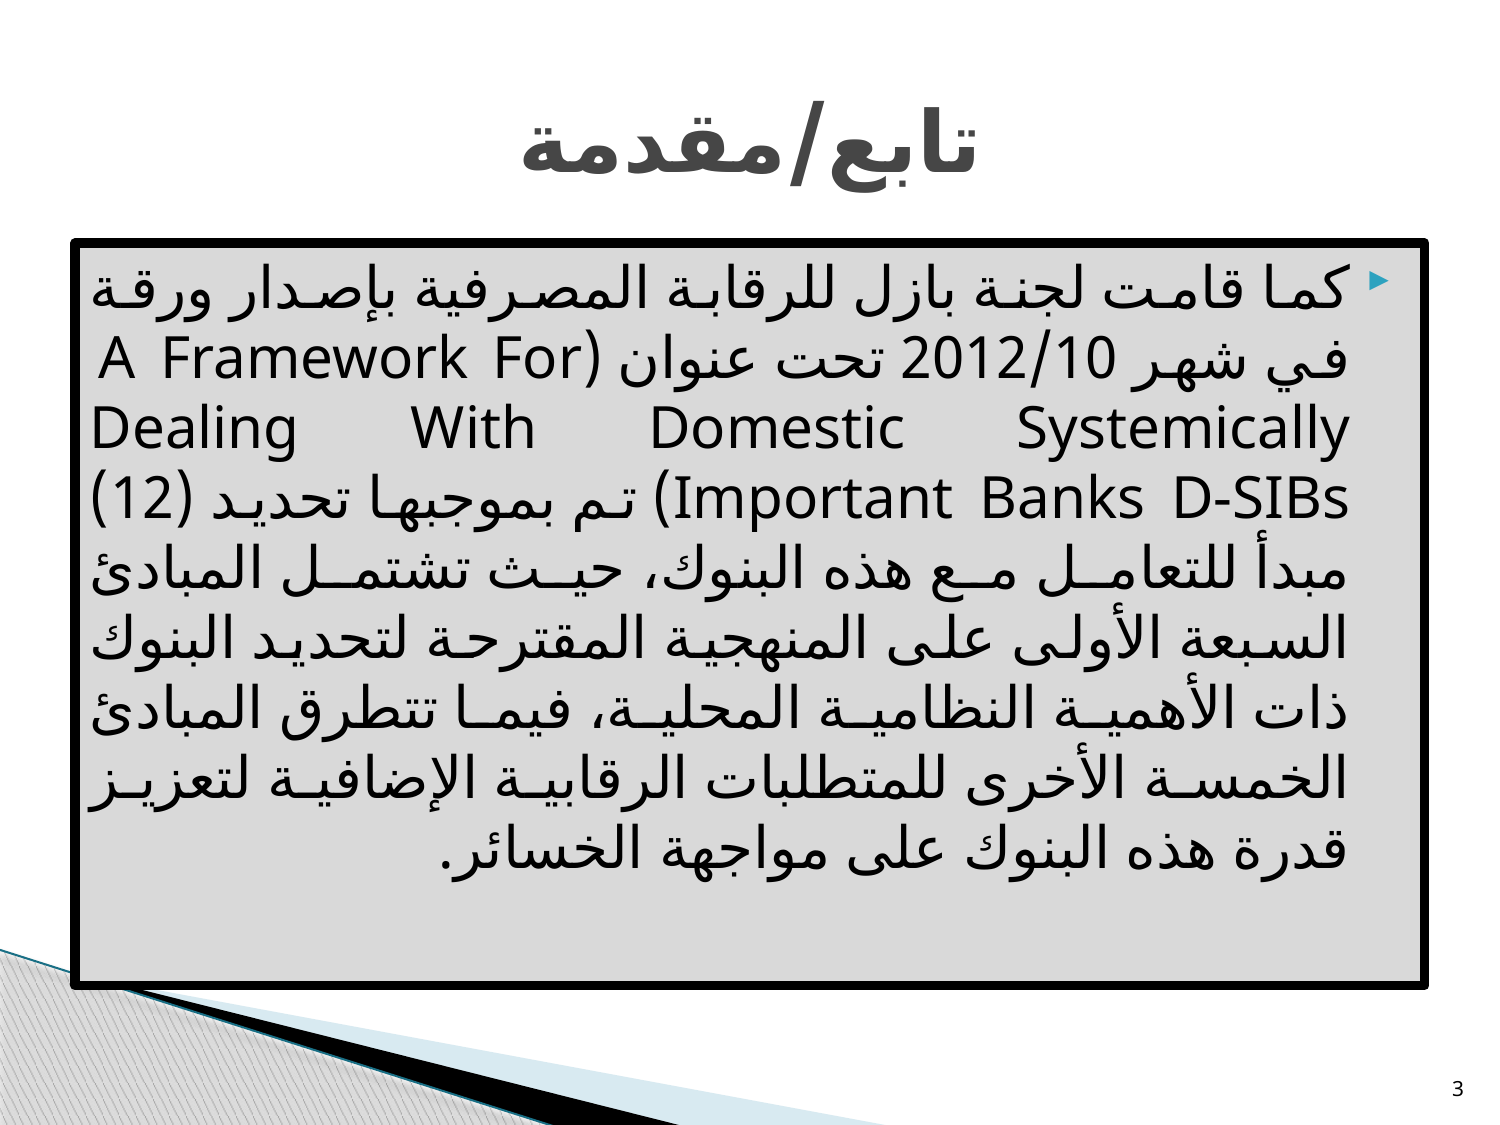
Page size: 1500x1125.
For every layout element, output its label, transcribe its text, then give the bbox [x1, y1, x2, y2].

slide_number 3 [1418, 1051, 1479, 1112]
title تابع/مقدمة [75, 45, 1425, 233]
list كما قامت لجنة بازل للرقابة المصرفية بإصدار ورقة في شهر 2012/10 تحت عنوان (A Framework For Dealing With Domestic Systemically Important Banks D-SIBs) تم بموجبها تحديد (12) مبدأ للتعامل مع هذه البنوك، حيث تشتمل المبادئ السبعة الأولى على المنهجية المقترحة لتحديد البنوك ذات الأهمية النظامية المحلية، فيما تتطرق المبادئ الخمسة الأخرى للمتطلبات الرقابية الإضافية لتعزيز قدرة هذه البنوك على مواجهة الخسائر. [70, 238, 1429, 990]
